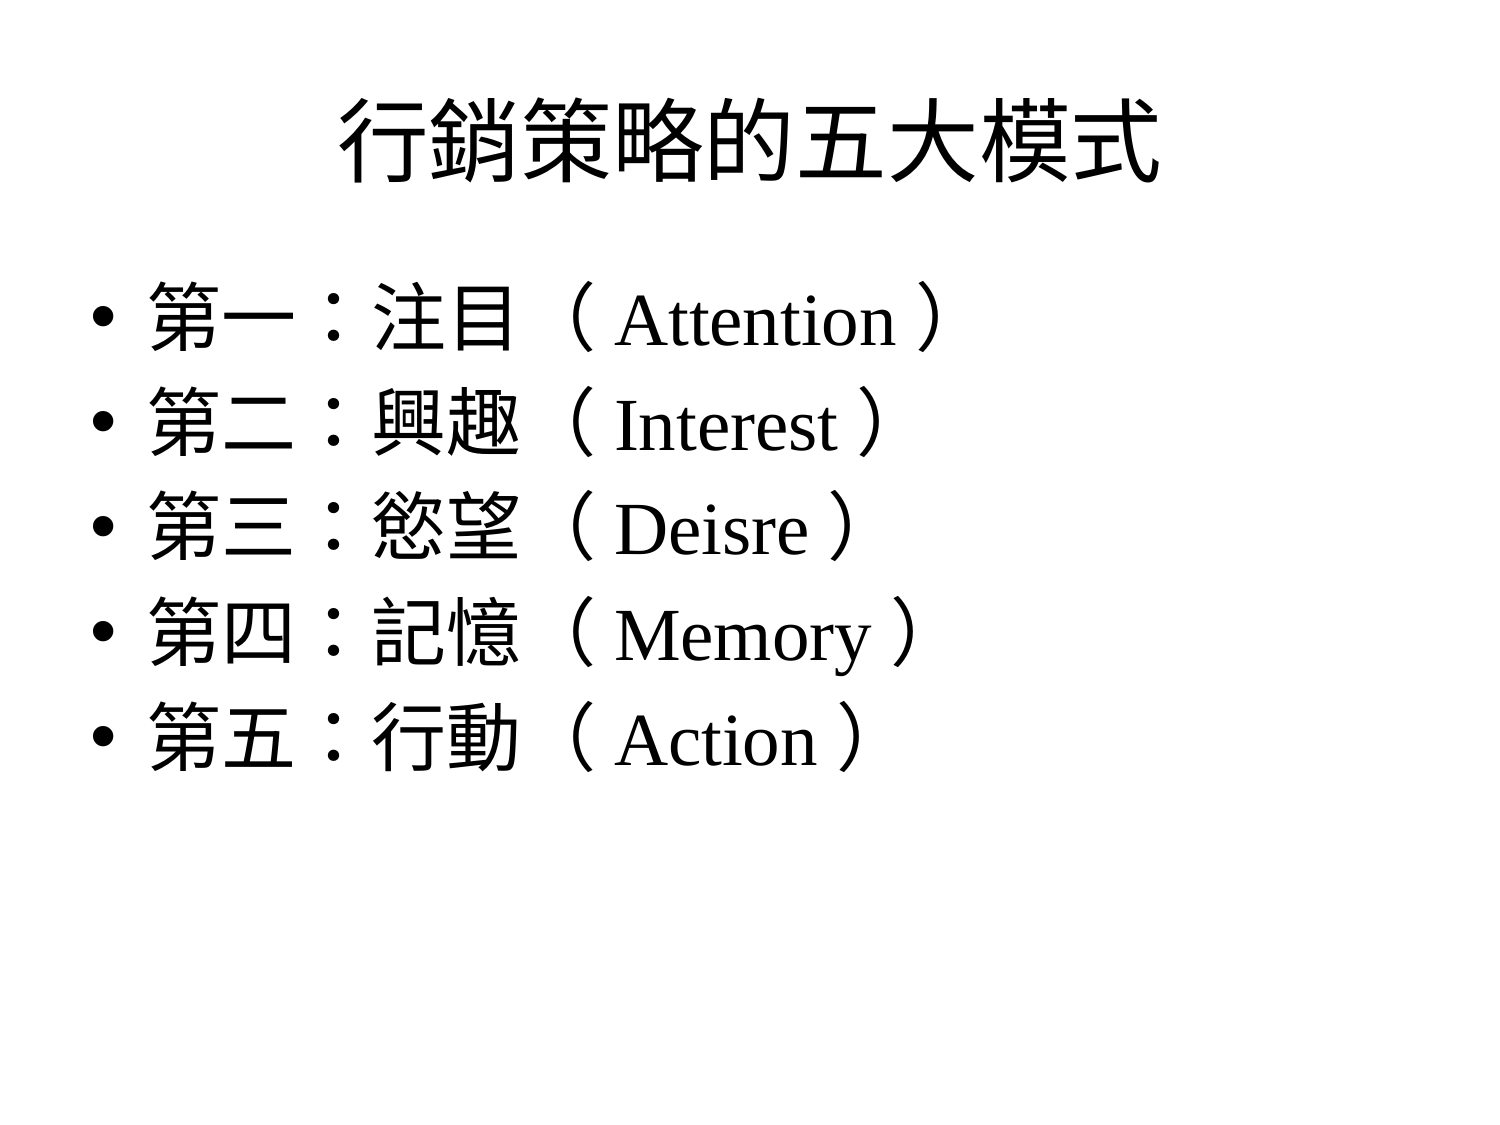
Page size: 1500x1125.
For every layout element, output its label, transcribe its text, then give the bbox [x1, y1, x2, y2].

list 第一：注目（Attention） 第二：興趣（Interest） 第三：慾望（Deisre） 第四：記憶（Memory） 第五：行動（Action） [75, 262, 1425, 1005]
title 行銷策略的五大模式 [75, 45, 1425, 233]
